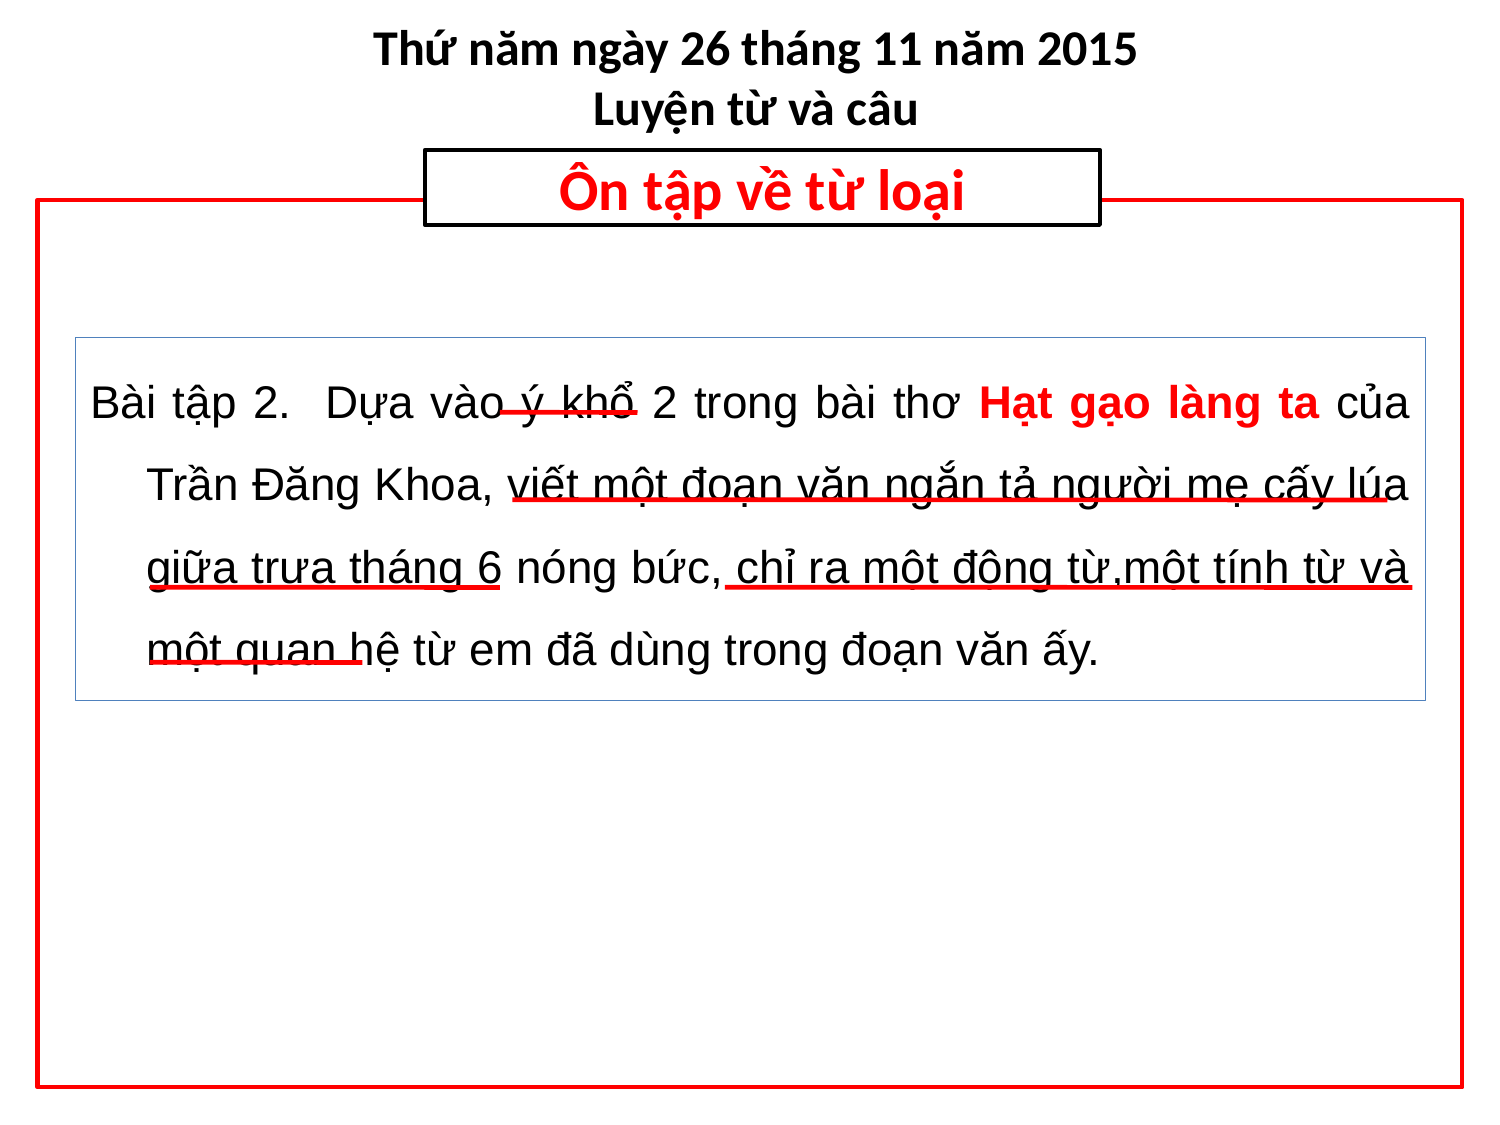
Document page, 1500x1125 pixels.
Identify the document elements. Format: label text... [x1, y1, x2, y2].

text_box Thứ năm ngày 26 tháng 11 năm 2015 Luyện từ và câu [49, 0, 1463, 150]
text_box Ôn tập về từ loại [423, 148, 1102, 227]
text_box Bài tập 2. Dựa vào ý khổ 2 trong bài thơ Hạt gạo làng ta của Trần Đăng Khoa, viết một đoạn văn ngắn tả người mẹ cấy lúa giữa trưa tháng 6 nóng bức, chỉ ra một động từ,một tính từ và một quan hệ từ em đã dùng trong đoạn văn ấy. [73, 335, 1427, 702]
text_box [35, 198, 1464, 1089]
